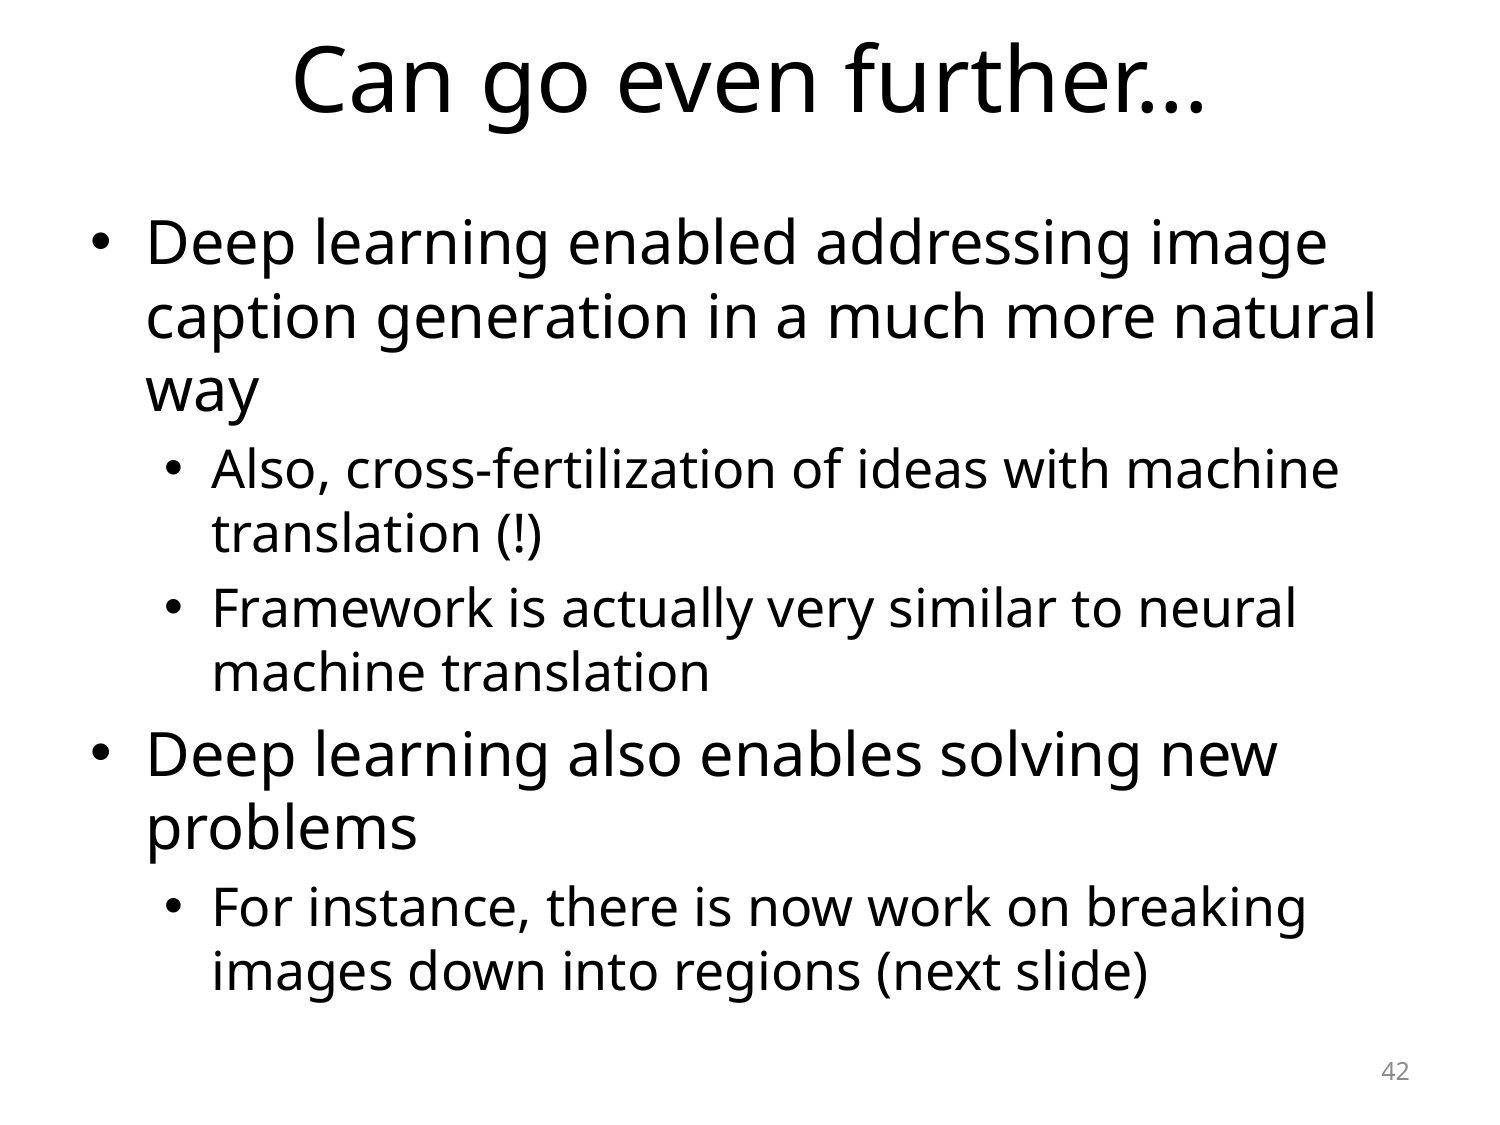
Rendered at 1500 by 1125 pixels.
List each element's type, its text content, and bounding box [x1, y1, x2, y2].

slide_number 42 [1074, 1042, 1425, 1103]
title Can go even further... [75, 0, 1425, 152]
list Deep learning enabled addressing image caption generation in a much more natural way Also, cross-fertilization of ideas with machine translation (!) Framework is actually very similar to neural machine translation Deep learning also enables solving new problems For instance, there is now work on breaking images down into regions (next slide) [75, 195, 1425, 1011]
